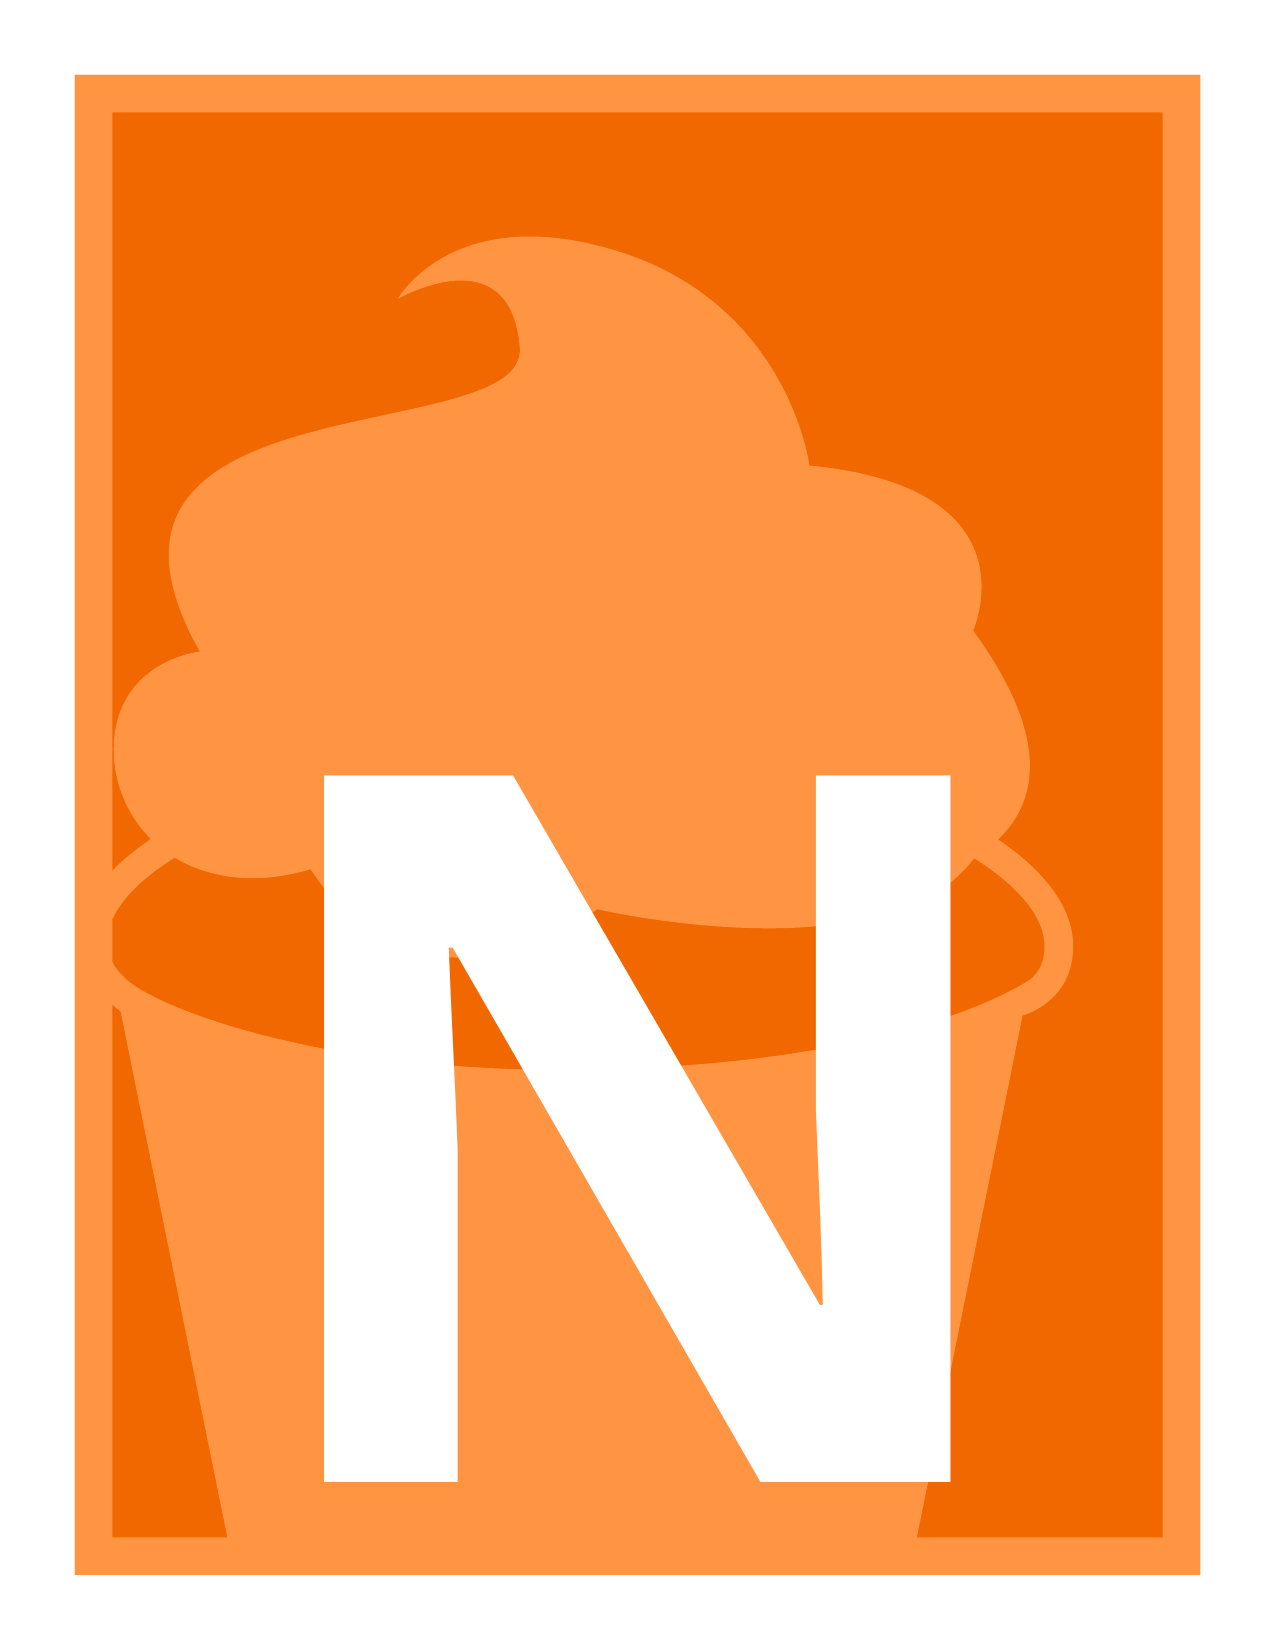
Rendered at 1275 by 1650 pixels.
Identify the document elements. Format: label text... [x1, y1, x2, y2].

title n [112, 564, 1163, 1609]
